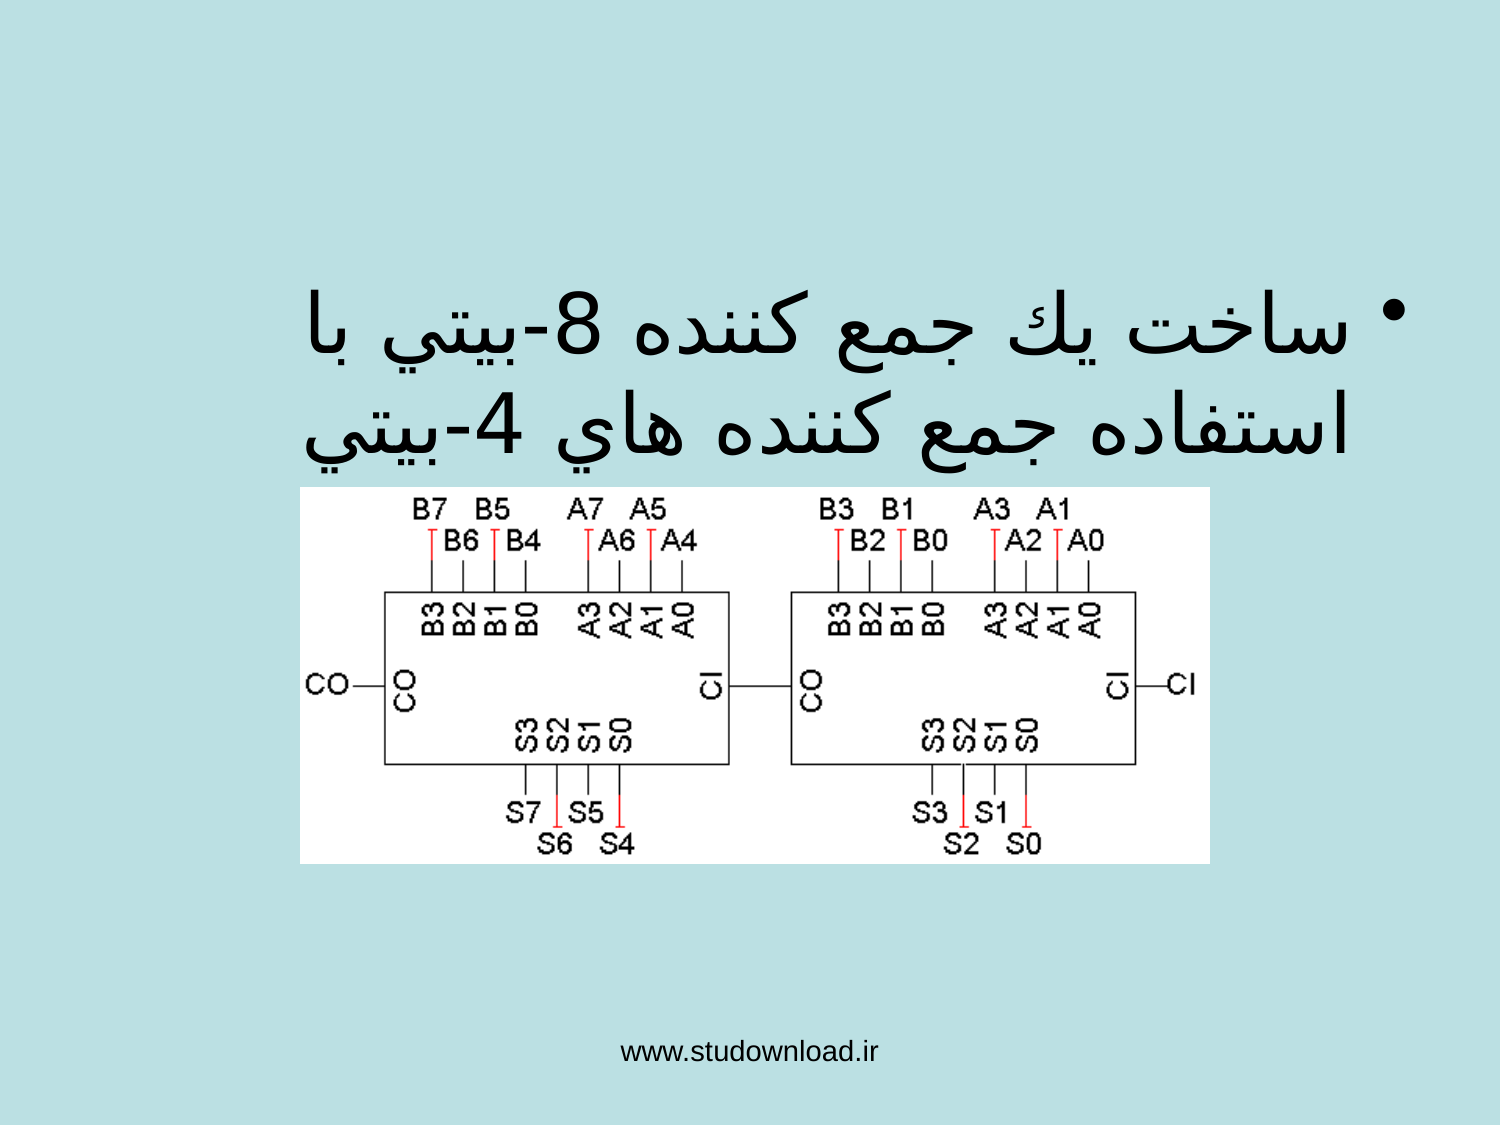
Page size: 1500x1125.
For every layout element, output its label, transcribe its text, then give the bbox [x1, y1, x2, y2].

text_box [249, 228, 1251, 897]
picture [299, 487, 1210, 865]
list ساخت يك جمع كننده 8-بيتي با استفاده جمع كننده هاي 4-بيتي [74, 262, 1426, 1006]
footer www.studownload.ir [512, 1024, 988, 1103]
